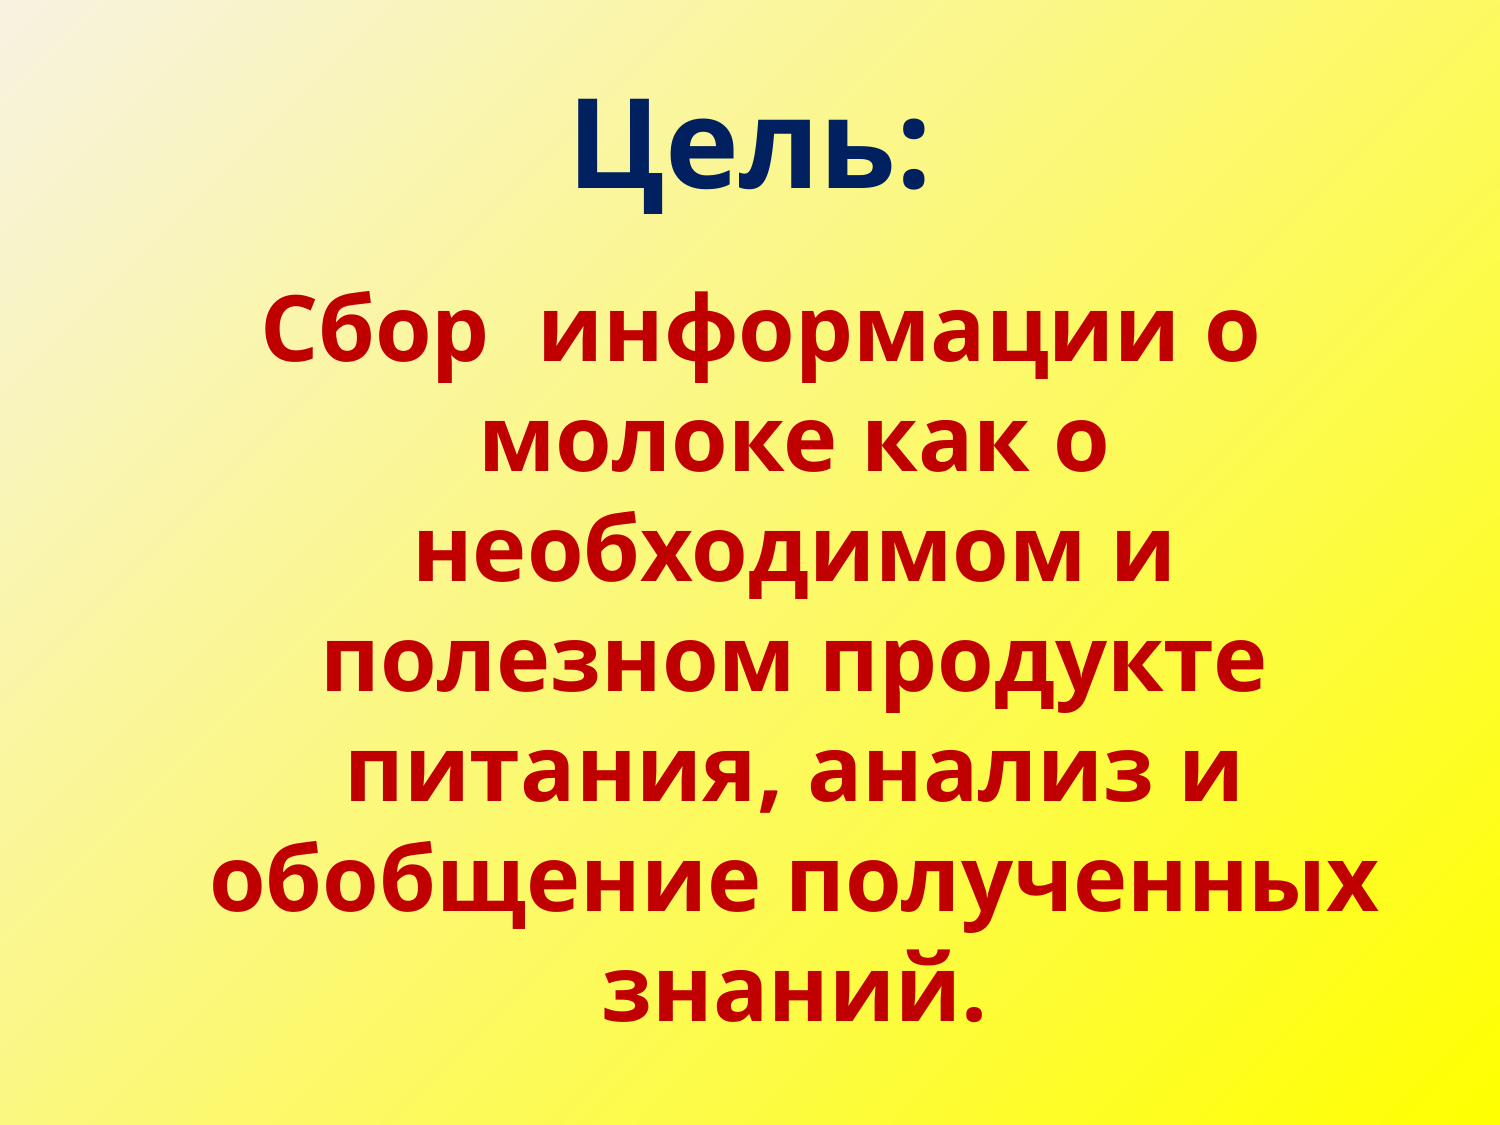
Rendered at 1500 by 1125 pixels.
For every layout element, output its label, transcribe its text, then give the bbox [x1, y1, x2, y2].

title Цель: [75, 45, 1425, 233]
list Сбор информации о молоке как о необходимом и полезном продукте питания, анализ и обобщение полученных знаний. [75, 262, 1425, 539]
list Расширятся знания детей о разнообразии молочных продуктов, о ценности молока и влиянии его на состояние здоровья. Повысится познавательный интерес не только к молочному экспериментированию, но и с другими продуктами питания. Разовьется тяга к домашнему экспериментированию с продуктами. Дети будут с удовольствием кушать молоко и молочные продукты. Дети будут стремиться к здоровому образу жизни [915, 540, 1500, 1125]
